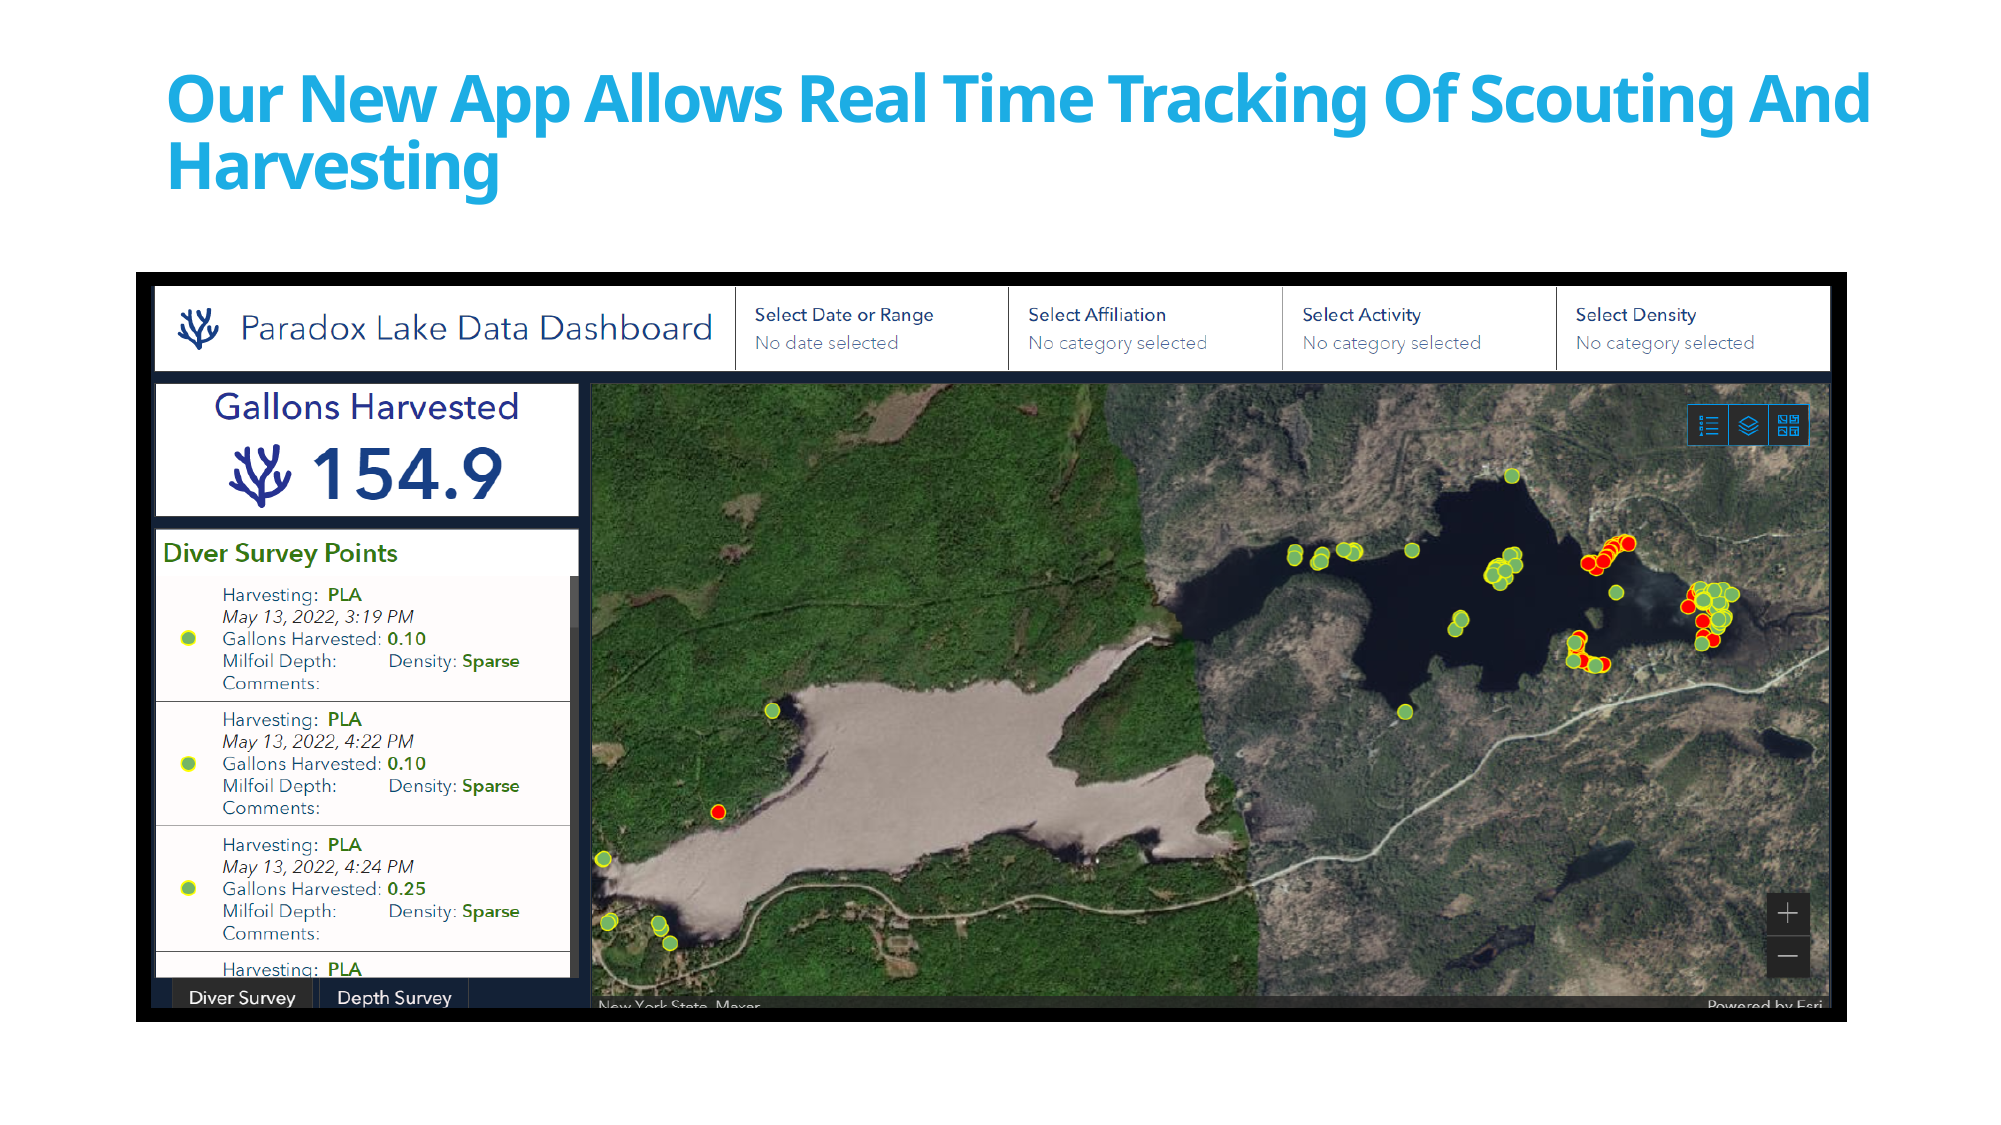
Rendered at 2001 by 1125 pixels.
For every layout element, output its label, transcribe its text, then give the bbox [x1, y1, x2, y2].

picture [150, 285, 1833, 1009]
title Our New App Allows Real Time Tracking Of Scouting And Harvesting [150, 61, 1918, 211]
